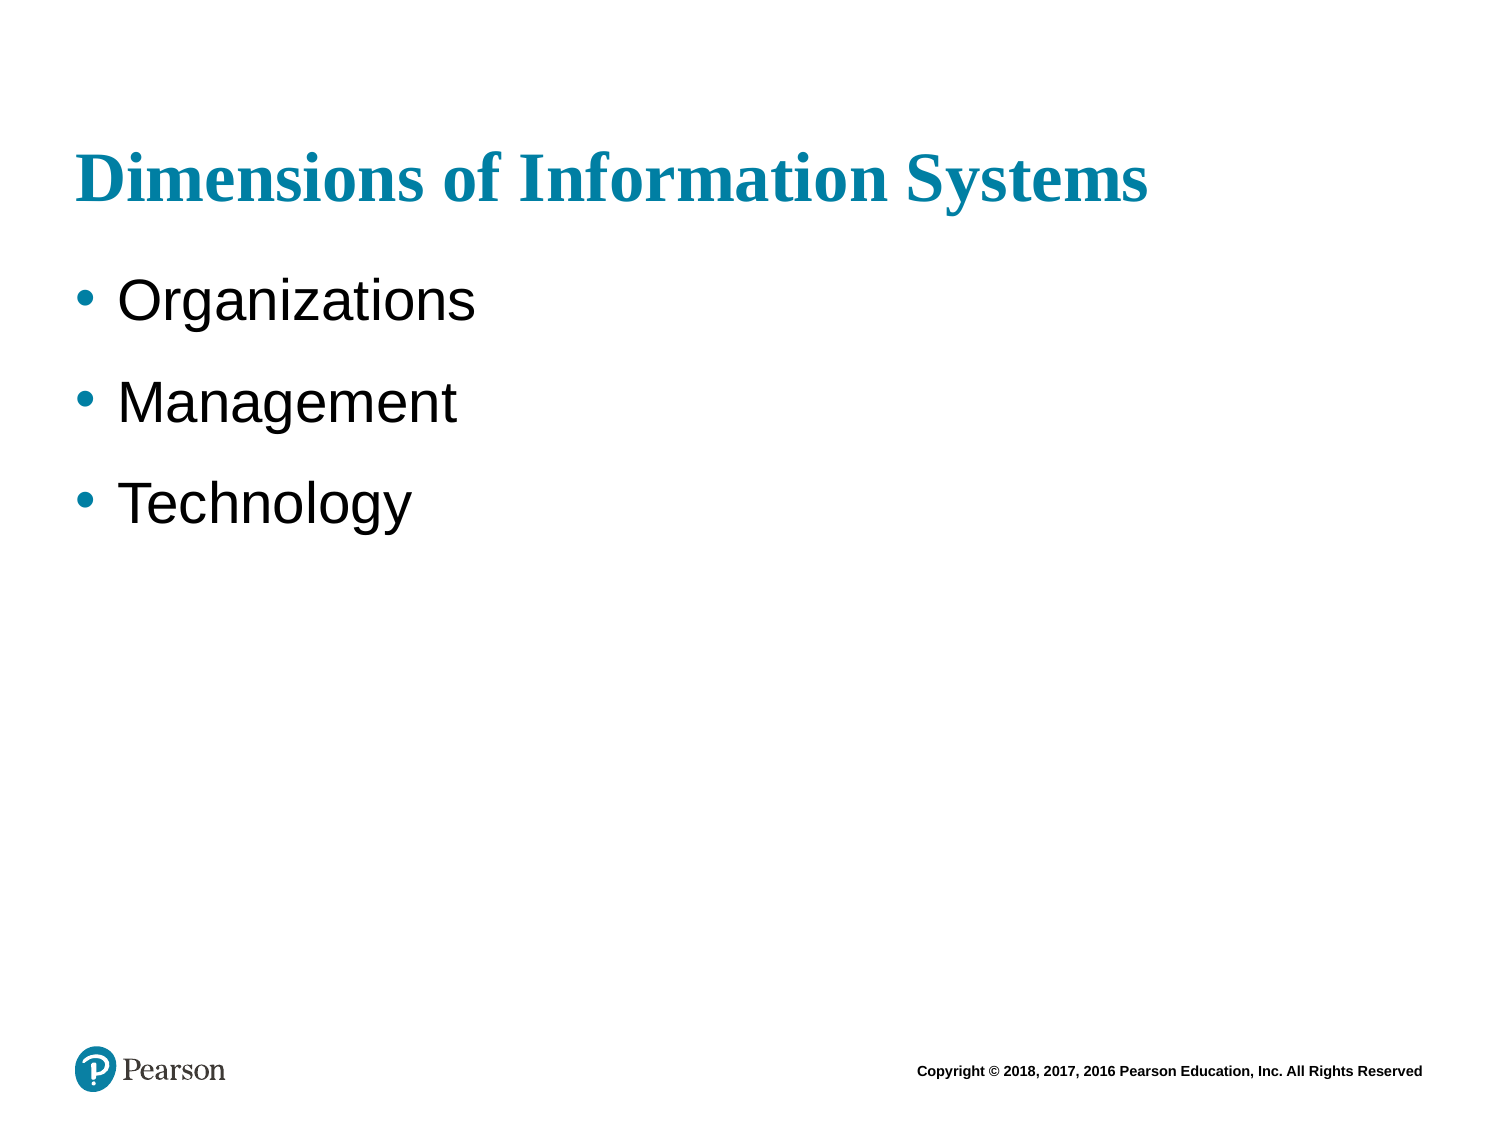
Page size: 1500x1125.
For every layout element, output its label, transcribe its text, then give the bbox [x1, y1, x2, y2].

list Organizations Management Technology [75, 262, 1425, 1005]
title Dimensions of Information Systems [75, 35, 1425, 216]
